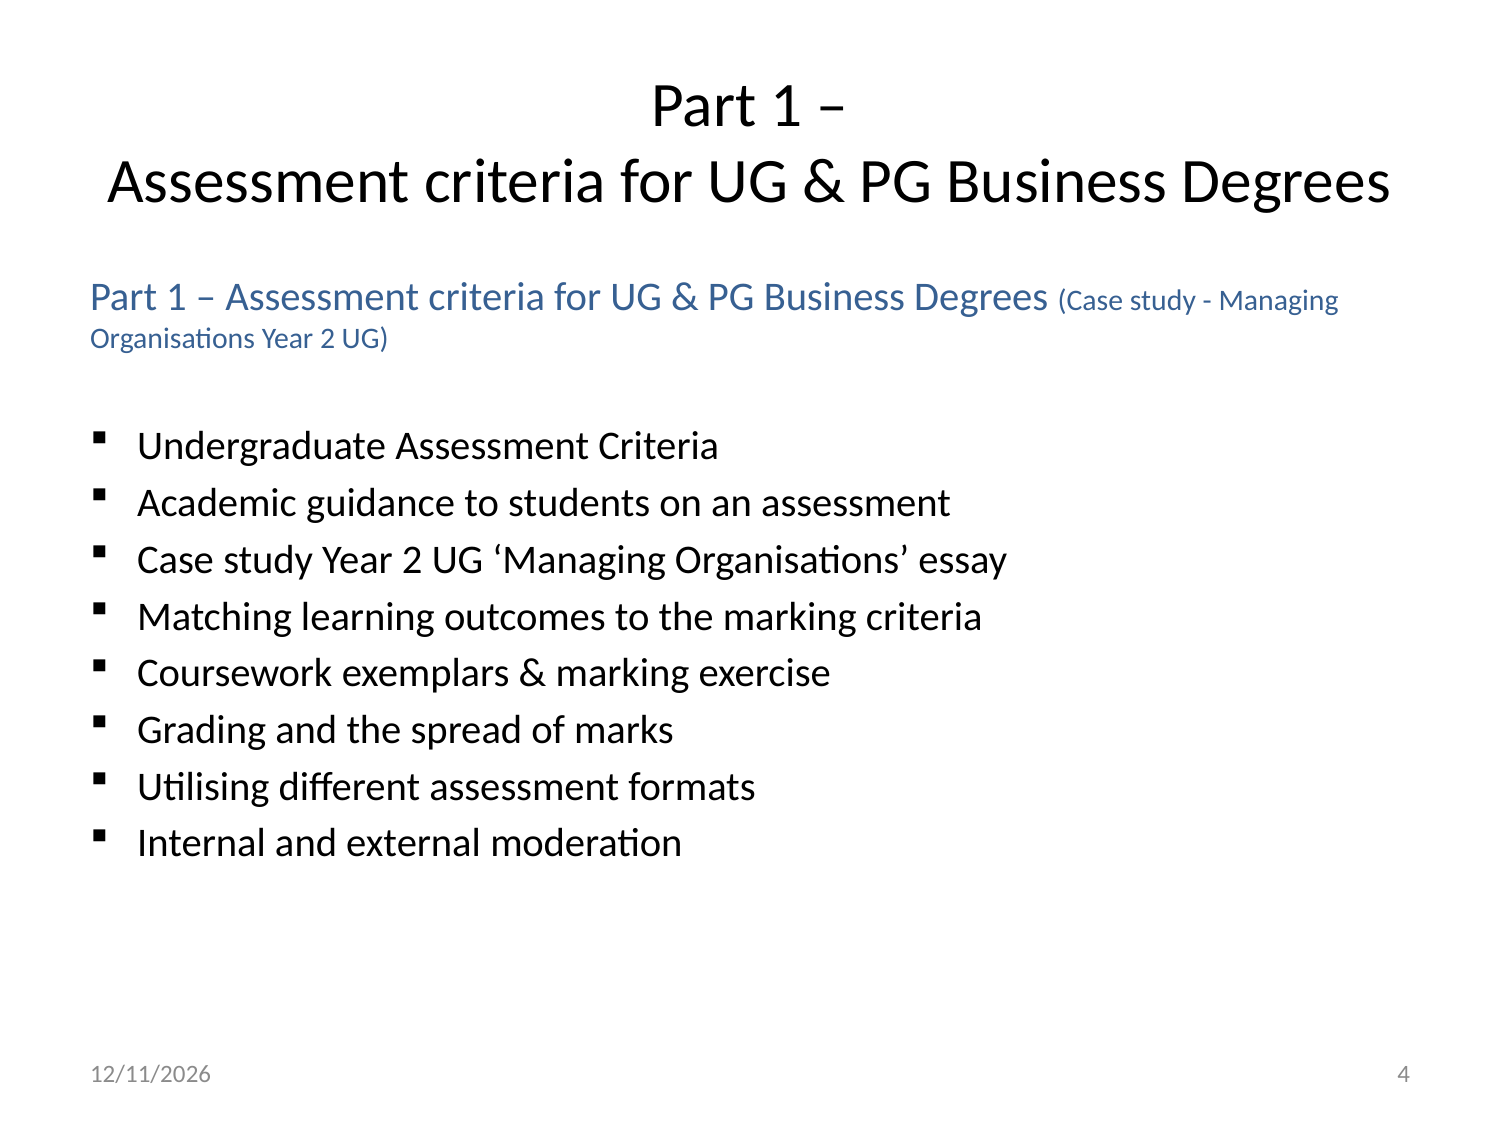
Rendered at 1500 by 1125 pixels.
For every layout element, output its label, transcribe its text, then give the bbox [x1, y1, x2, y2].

slide_number 4 [1074, 1042, 1425, 1103]
title Part 1 – Assessment criteria for UG & PG Business Degrees [75, 45, 1425, 233]
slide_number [75, 1042, 425, 1103]
list Part 1 – Assessment criteria for UG & PG Business Degrees (Case study - Managing Organisations Year 2 UG) Undergraduate Assessment Criteria Academic guidance to students on an assessment Case study Year 2 UG ‘Managing Organisations’ essay Matching learning outcomes to the marking criteria Coursework exemplars & marking exercise Grading and the spread of marks Utilising different assessment formats Internal and external moderation [75, 262, 1412, 882]
